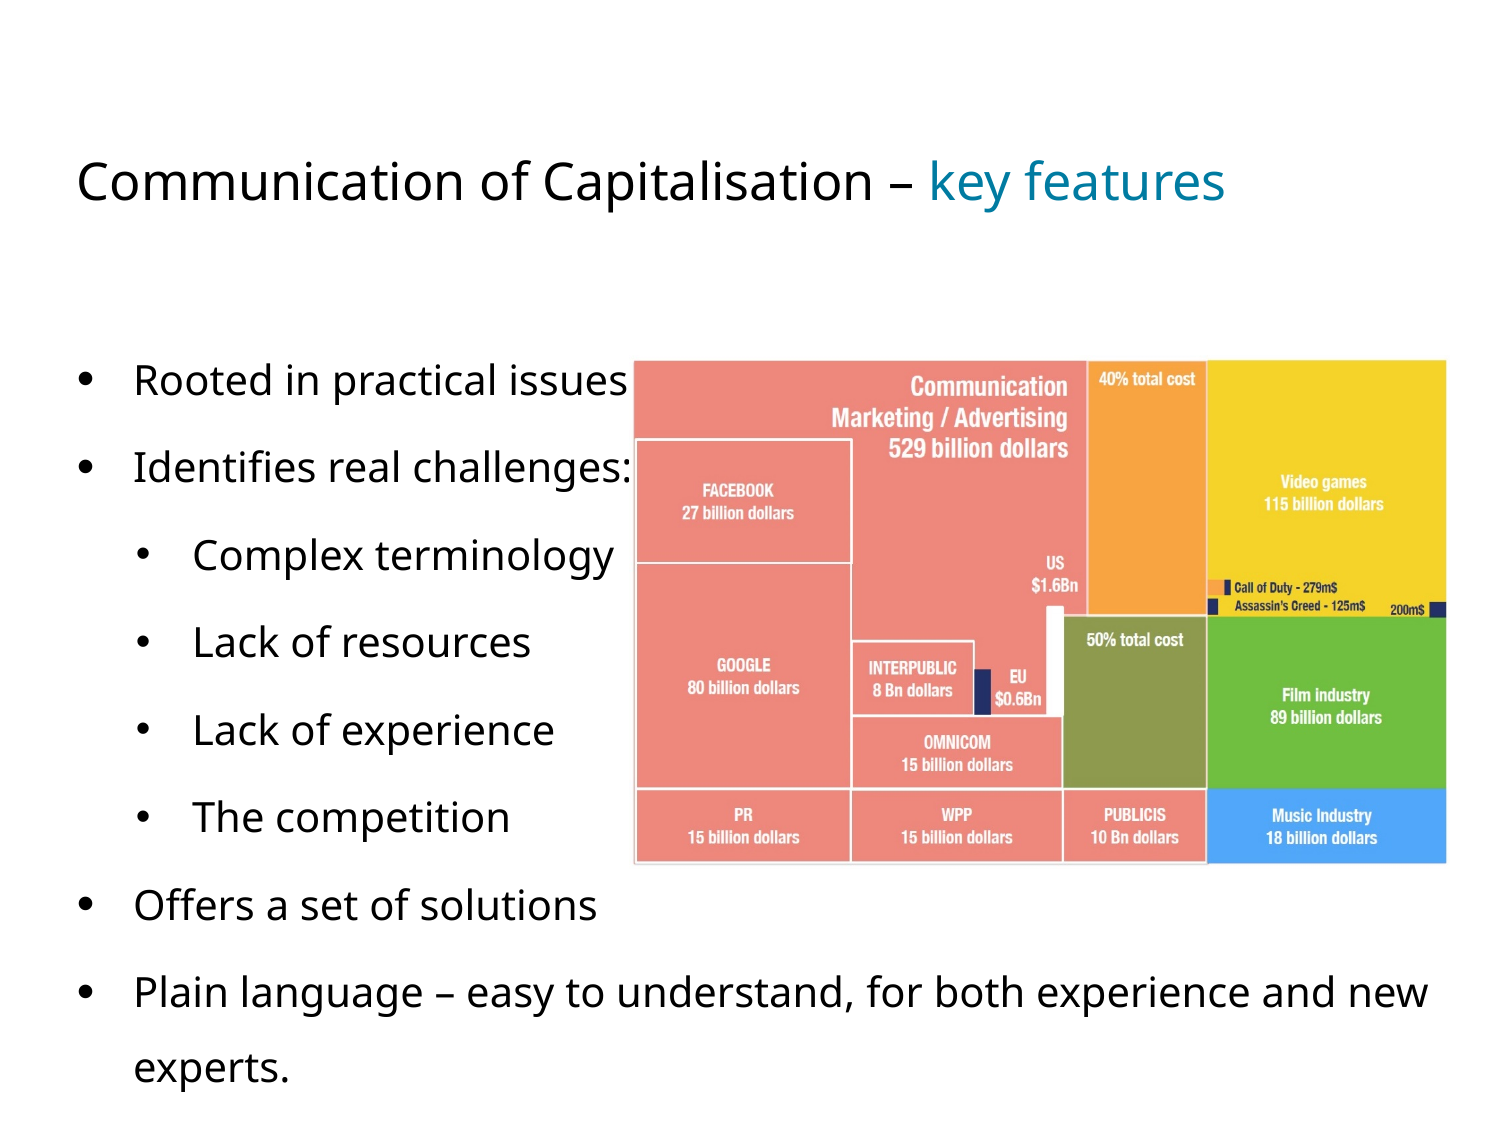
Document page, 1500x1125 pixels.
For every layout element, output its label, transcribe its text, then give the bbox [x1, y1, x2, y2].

title Communication of Capitalisation – key features [76, 151, 1424, 208]
picture [628, 355, 1450, 869]
list Rooted in practical issues Identifies real challenges: Complex terminology Lack of resources Lack of experience The competition Offers a set of solutions Plain language – easy to understand, for both experience and new experts. [76, 328, 1450, 1084]
